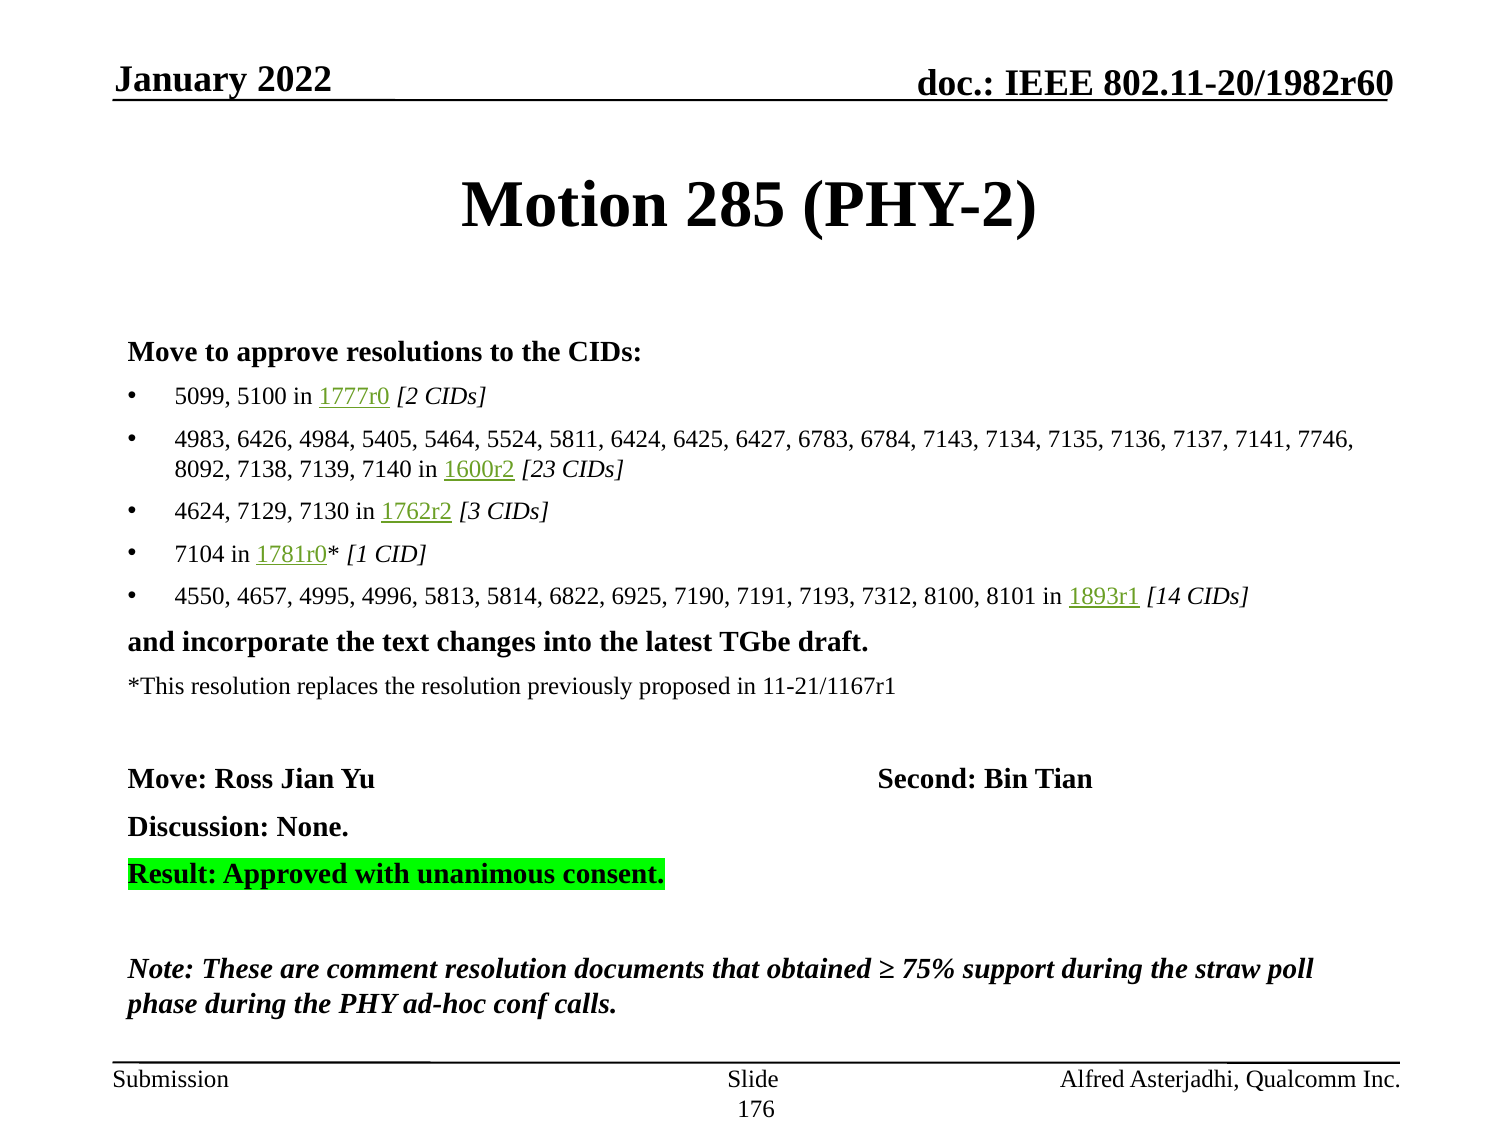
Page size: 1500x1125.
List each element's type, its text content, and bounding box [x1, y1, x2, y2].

footer Alfred Asterjadhi, Qualcomm Inc. [878, 1061, 1402, 1093]
slide_number Slide 176 [712, 1061, 800, 1123]
list Move to approve resolutions to the CIDs: 5099, 5100 in 1777r0 [2 CIDs] 4983, 6426, 4984, 5405, 5464, 5524, 5811, 6424, 6425, 6427, 6783, 6784, 7143, 7134, 7135, 7136, 7137, 7141, 7746, 8092, 7138, 7139, 7140 in 1600r2 [23 CIDs] 4624, 7129, 7130 in 1762r2 [3 CIDs] 7104 in 1781r0* [1 CID] 4550, 4657, 4995, 4996, 5813, 5814, 6822, 6925, 7190, 7191, 7193, 7312, 8100, 8101 in 1893r1 [14 CIDs] and incorporate the text changes into the latest TGbe draft. *This resolution replaces the resolution previously proposed in 11-21/1167r1 Move: Ross Jian Yu Second: Bin Tian Discussion: None. Result: Approved with unanimous consent. Note: These are comment resolution documents that obtained ≥ 75% support during the straw poll phase during the PHY ad-hoc conf calls. [112, 324, 1388, 1063]
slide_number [114, 54, 423, 100]
title Motion 285 (PHY-2) [112, 112, 1388, 288]
